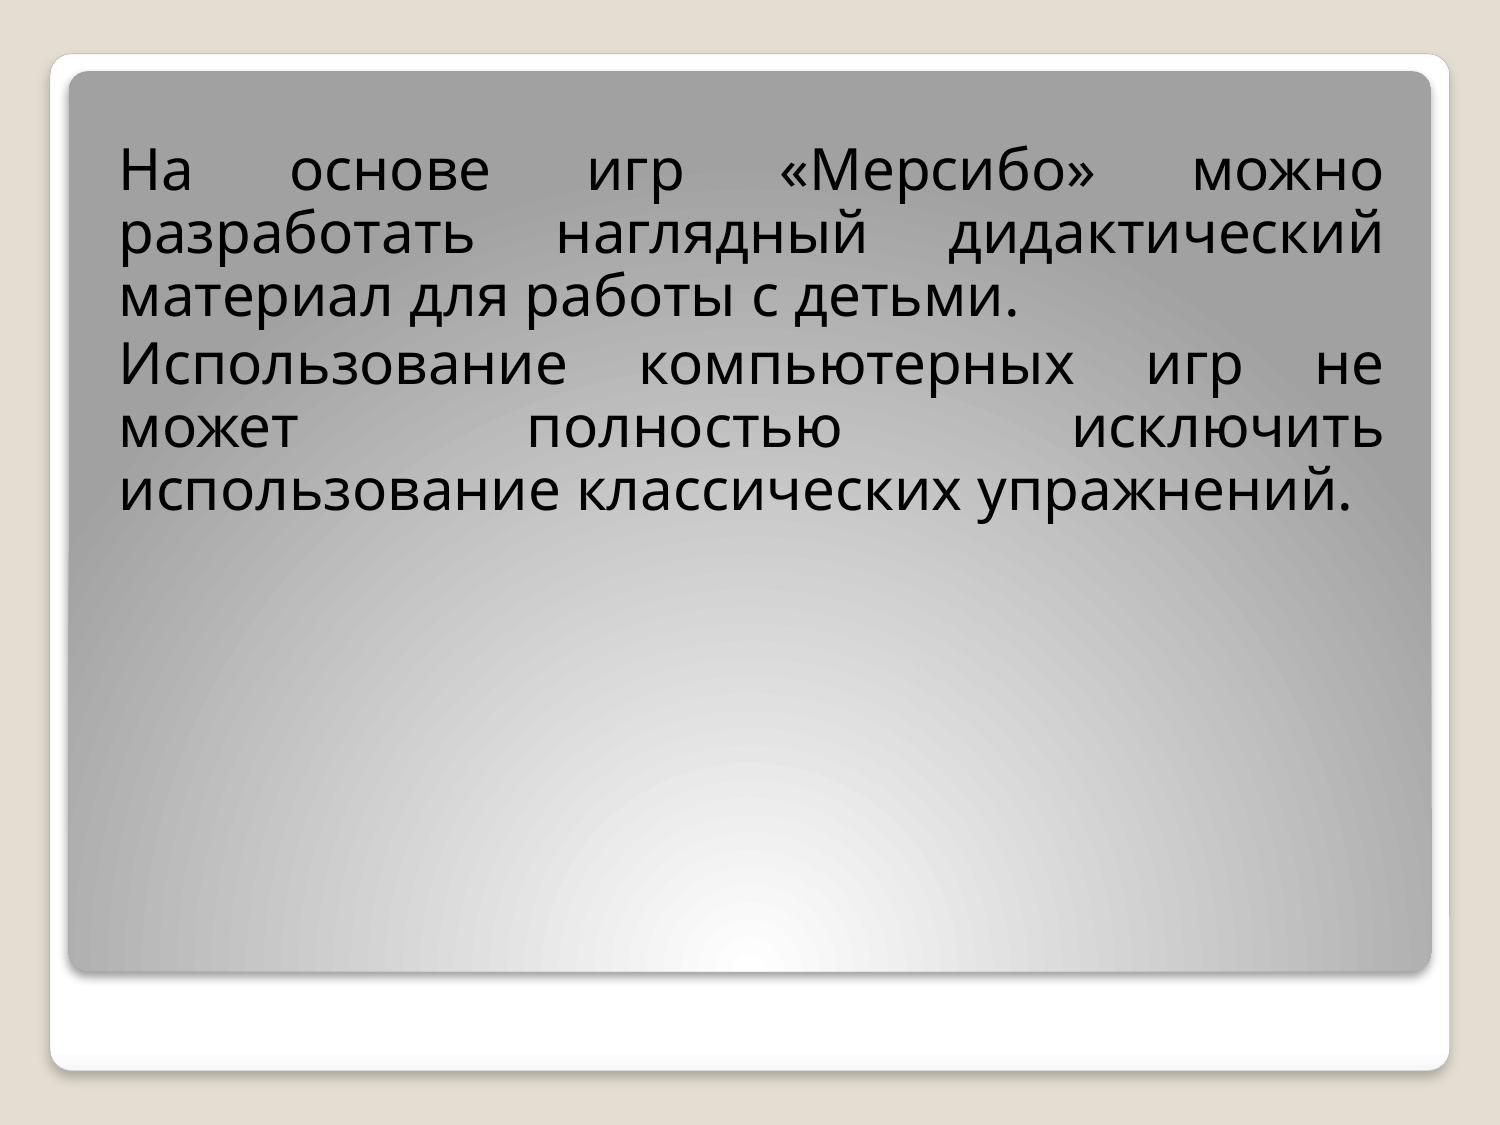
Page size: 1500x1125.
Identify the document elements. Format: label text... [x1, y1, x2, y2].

list На основе игр «Мерсибо» можно разработать наглядный дидактический материал для работы с детьми. Использование компьютерных игр не может полностью исключить использование классических упражнений. [88, 125, 1400, 936]
